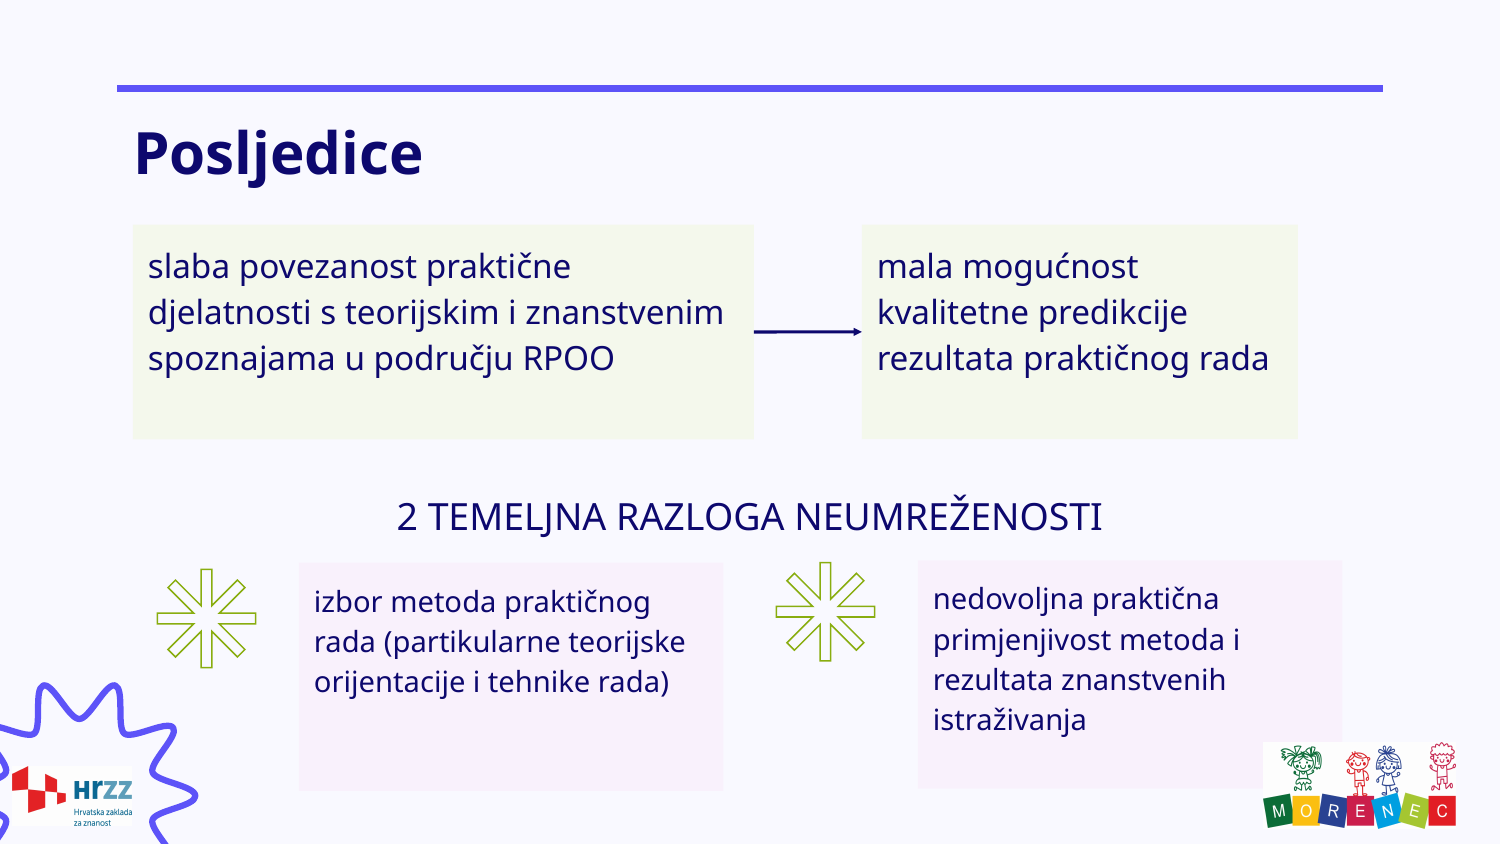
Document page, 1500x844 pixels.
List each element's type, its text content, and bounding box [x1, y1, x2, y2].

text_box izbor metoda praktičnog rada (partikularne teorijske orijentacije i tehnike rada) [298, 562, 724, 791]
text_box slaba povezanost praktične djelatnosti s teorijskim i znanstvenim spoznajama u području RPOO [132, 224, 754, 440]
text_box 2 TEMELJNA RAZLOGA NEUMREŽENOSTI [176, 470, 1324, 539]
text_box [0, 685, 196, 844]
text_box mala mogućnost kvalitetne predikcije rezultata praktičnog rada [861, 224, 1298, 440]
title Posljedice [118, 100, 1382, 207]
picture [12, 766, 132, 827]
text_box nedovoljna praktična primjenjivost metoda i rezultata znanstvenih istraživanja [917, 560, 1343, 789]
picture [1262, 742, 1456, 830]
